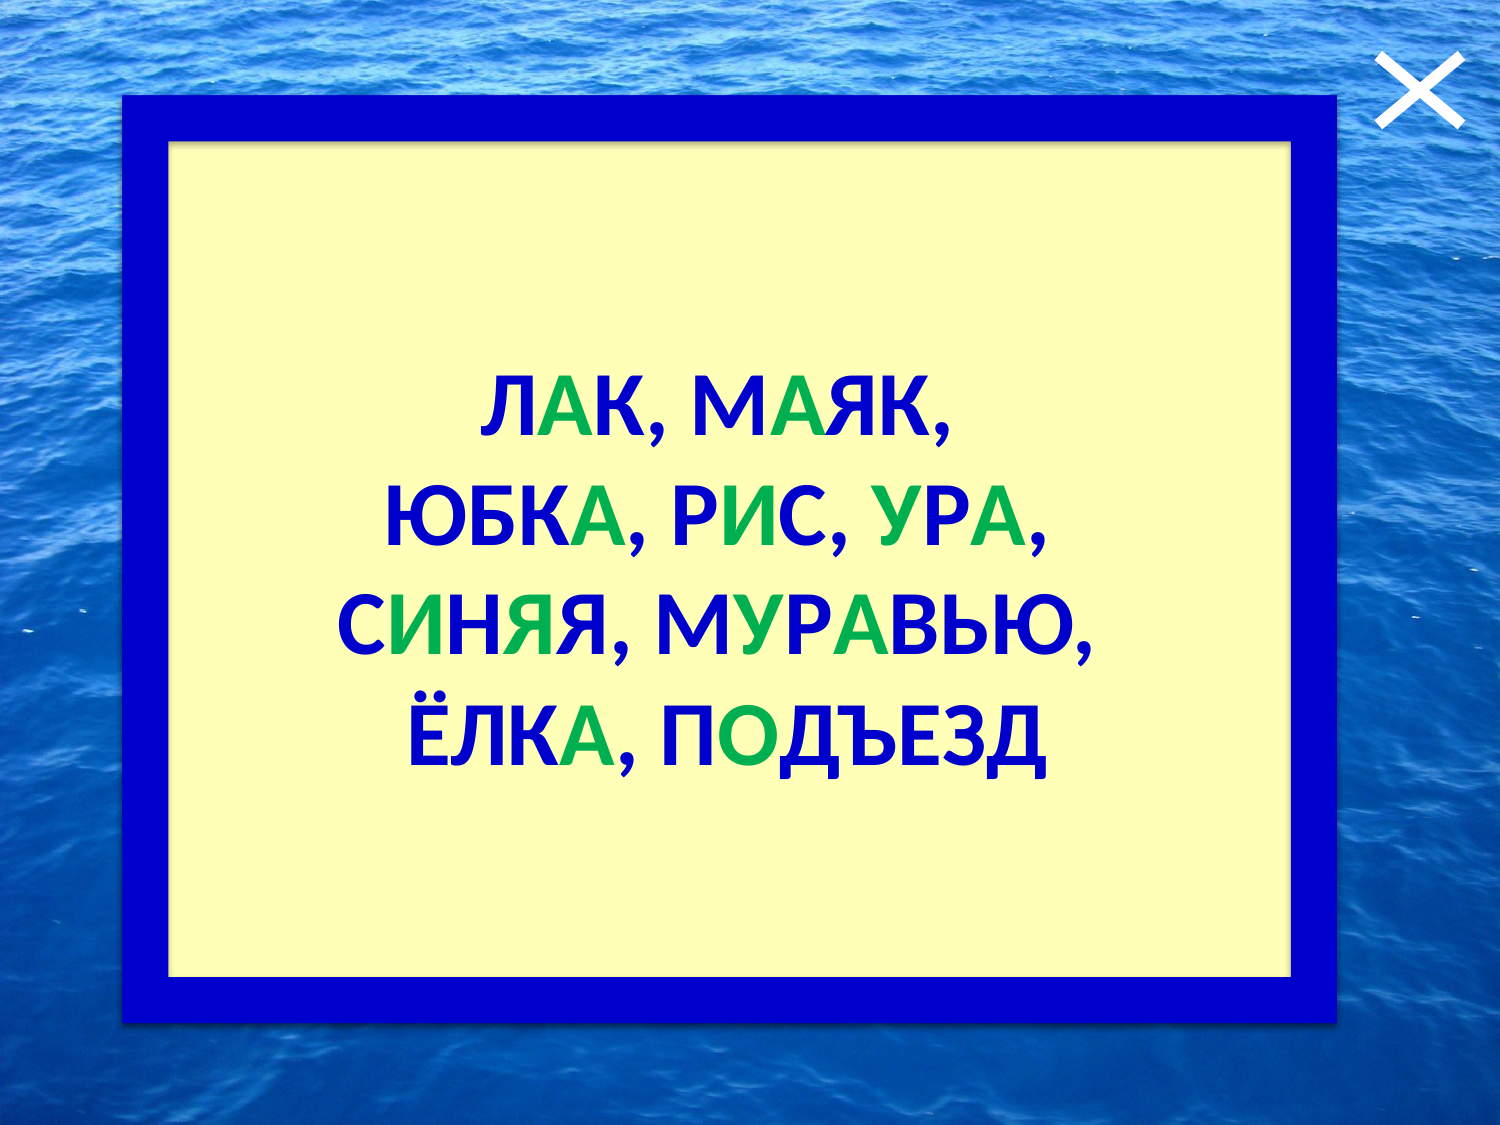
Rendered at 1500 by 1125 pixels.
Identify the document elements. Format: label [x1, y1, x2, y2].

picture [0, 0, 1500, 1125]
text_box [122, 95, 1337, 1024]
text_box [1373, 49, 1467, 131]
